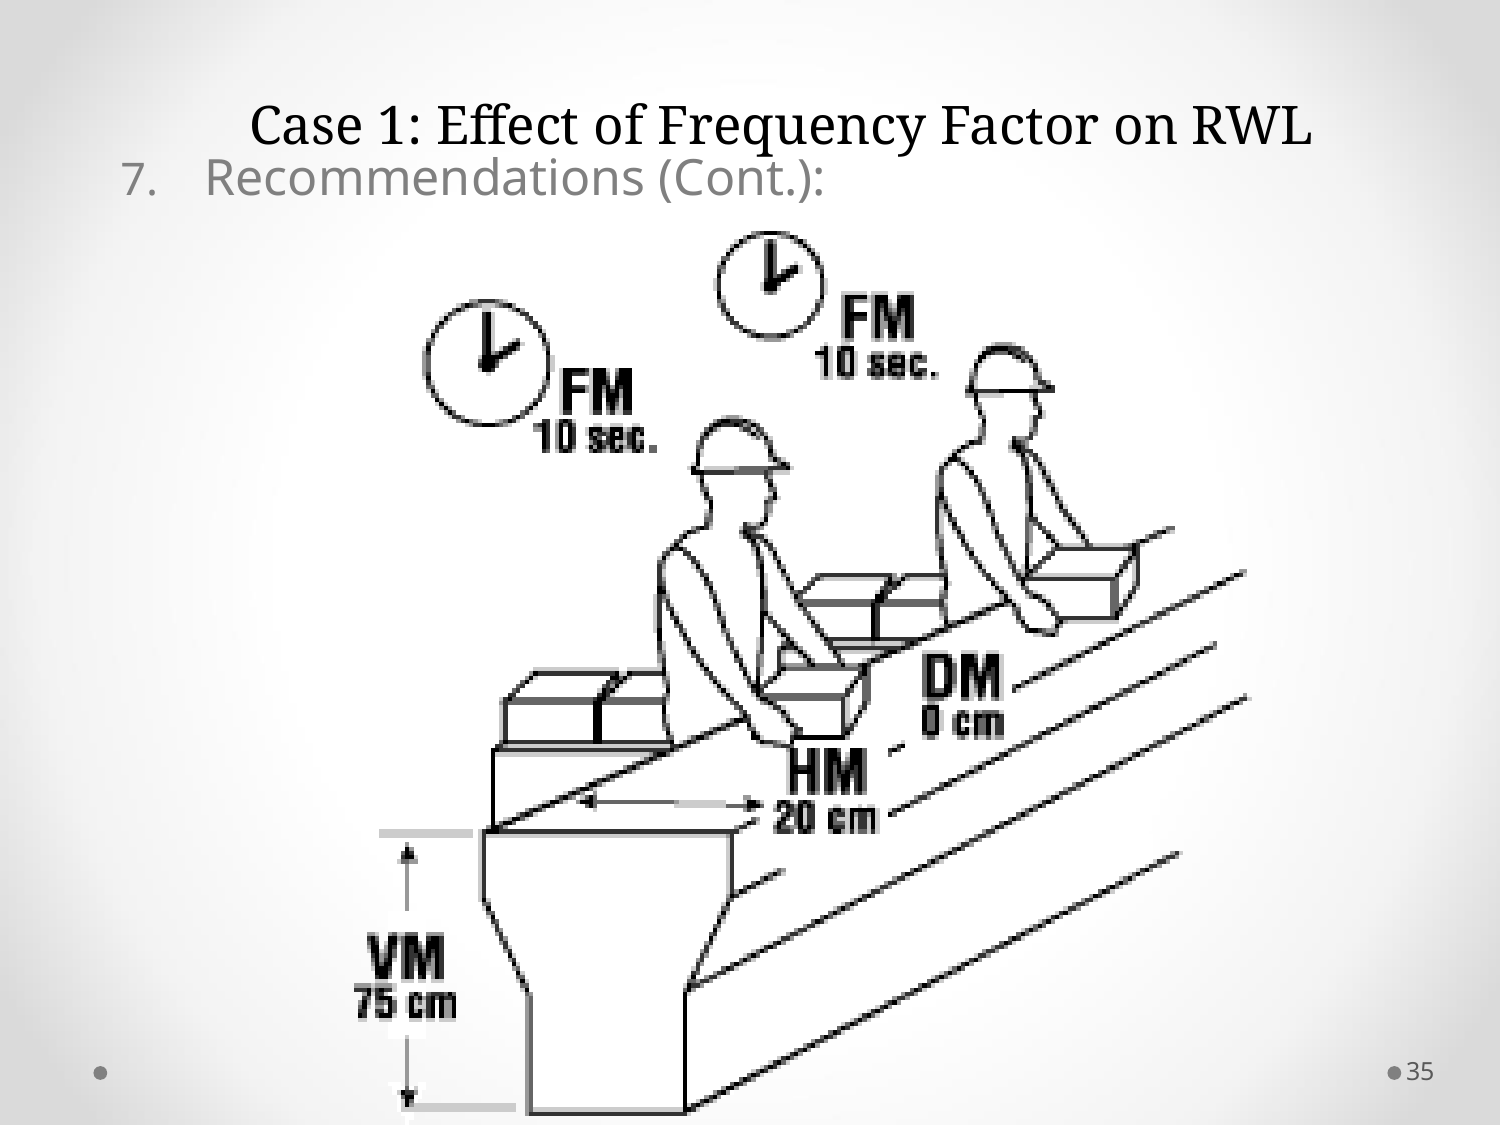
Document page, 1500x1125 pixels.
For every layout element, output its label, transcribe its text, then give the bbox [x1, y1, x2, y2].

picture [0, 0, 1500, 1125]
slide_number 35 [1401, 1042, 1494, 1103]
list Recommendations (Cont.): [87, 137, 1438, 1113]
title Case 1: Effect of Frequency Factor on RWL [62, 62, 1500, 163]
